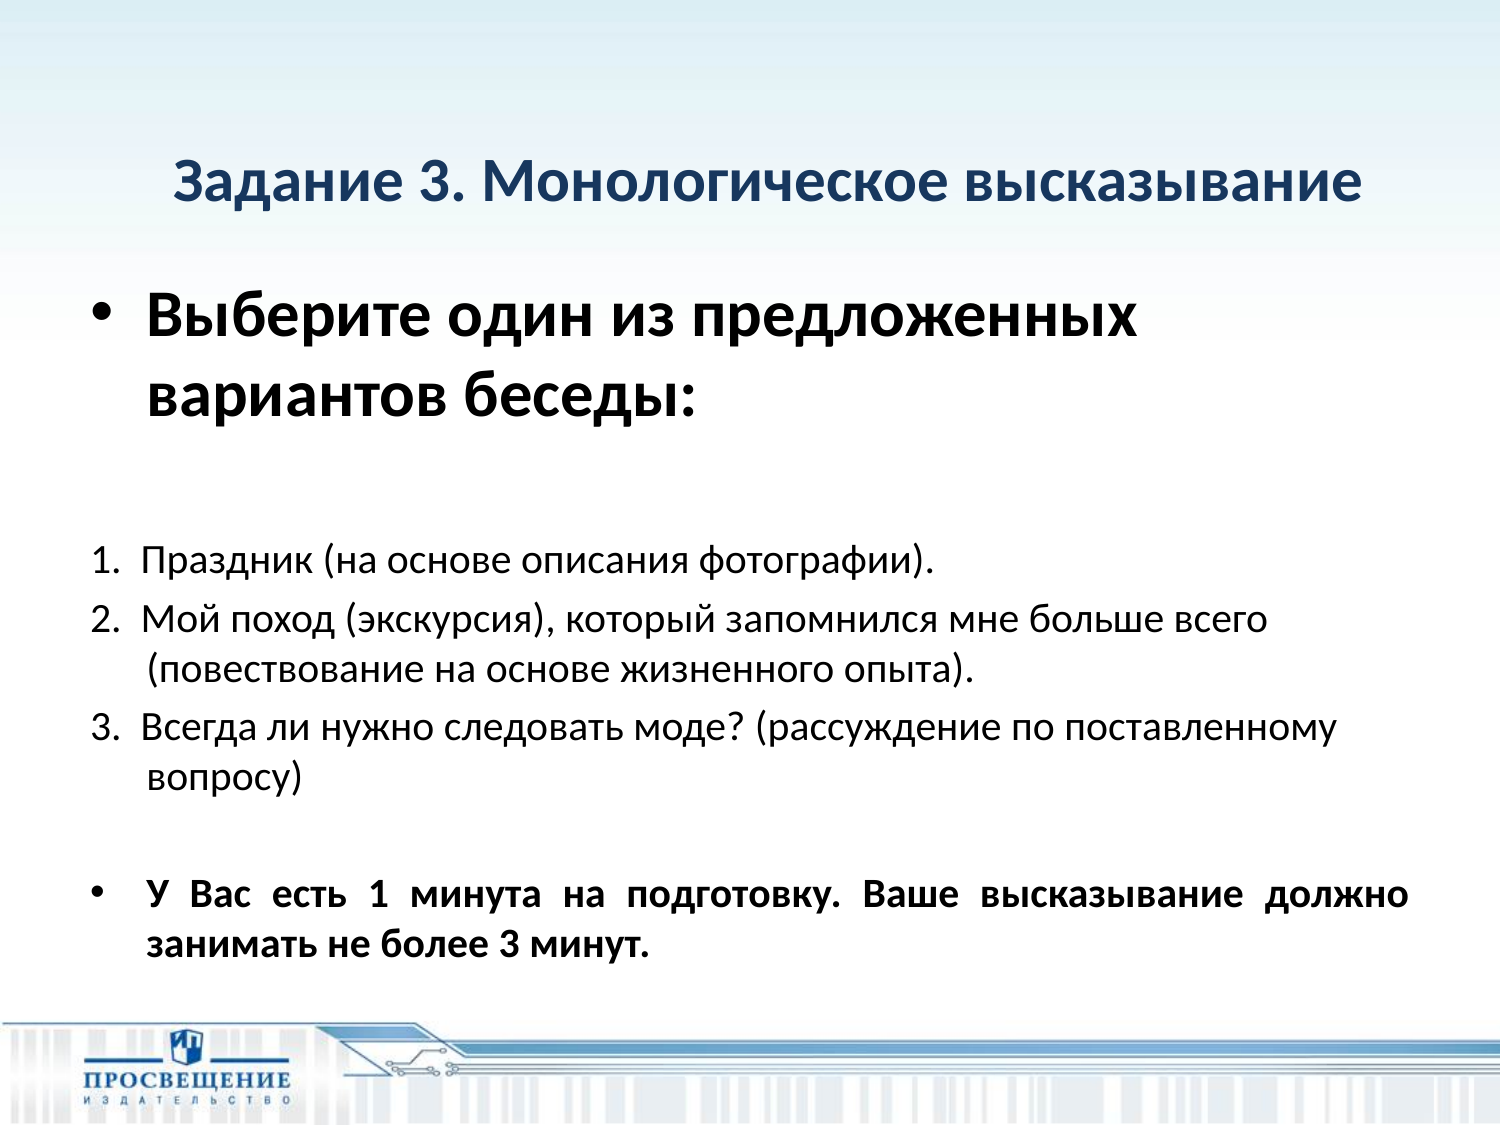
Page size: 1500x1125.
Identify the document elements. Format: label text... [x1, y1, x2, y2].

title Задание 3. Монологическое высказывание [96, 106, 1442, 323]
list Выберите один из предложенных вариантов беседы: 1. Праздник (на основе описания фотографии). 2. Мой поход (экскурсия), который запомнился мне больше всего (повествование на основе жизненного опыта). 3. Всегда ли нужно следовать моде? (рассуждение по поставленному вопросу) У Вас есть 1 минута на подготовку. Ваше высказывание должно занимать не более 3 минут. [75, 262, 1425, 1005]
picture [0, 0, 1500, 1125]
